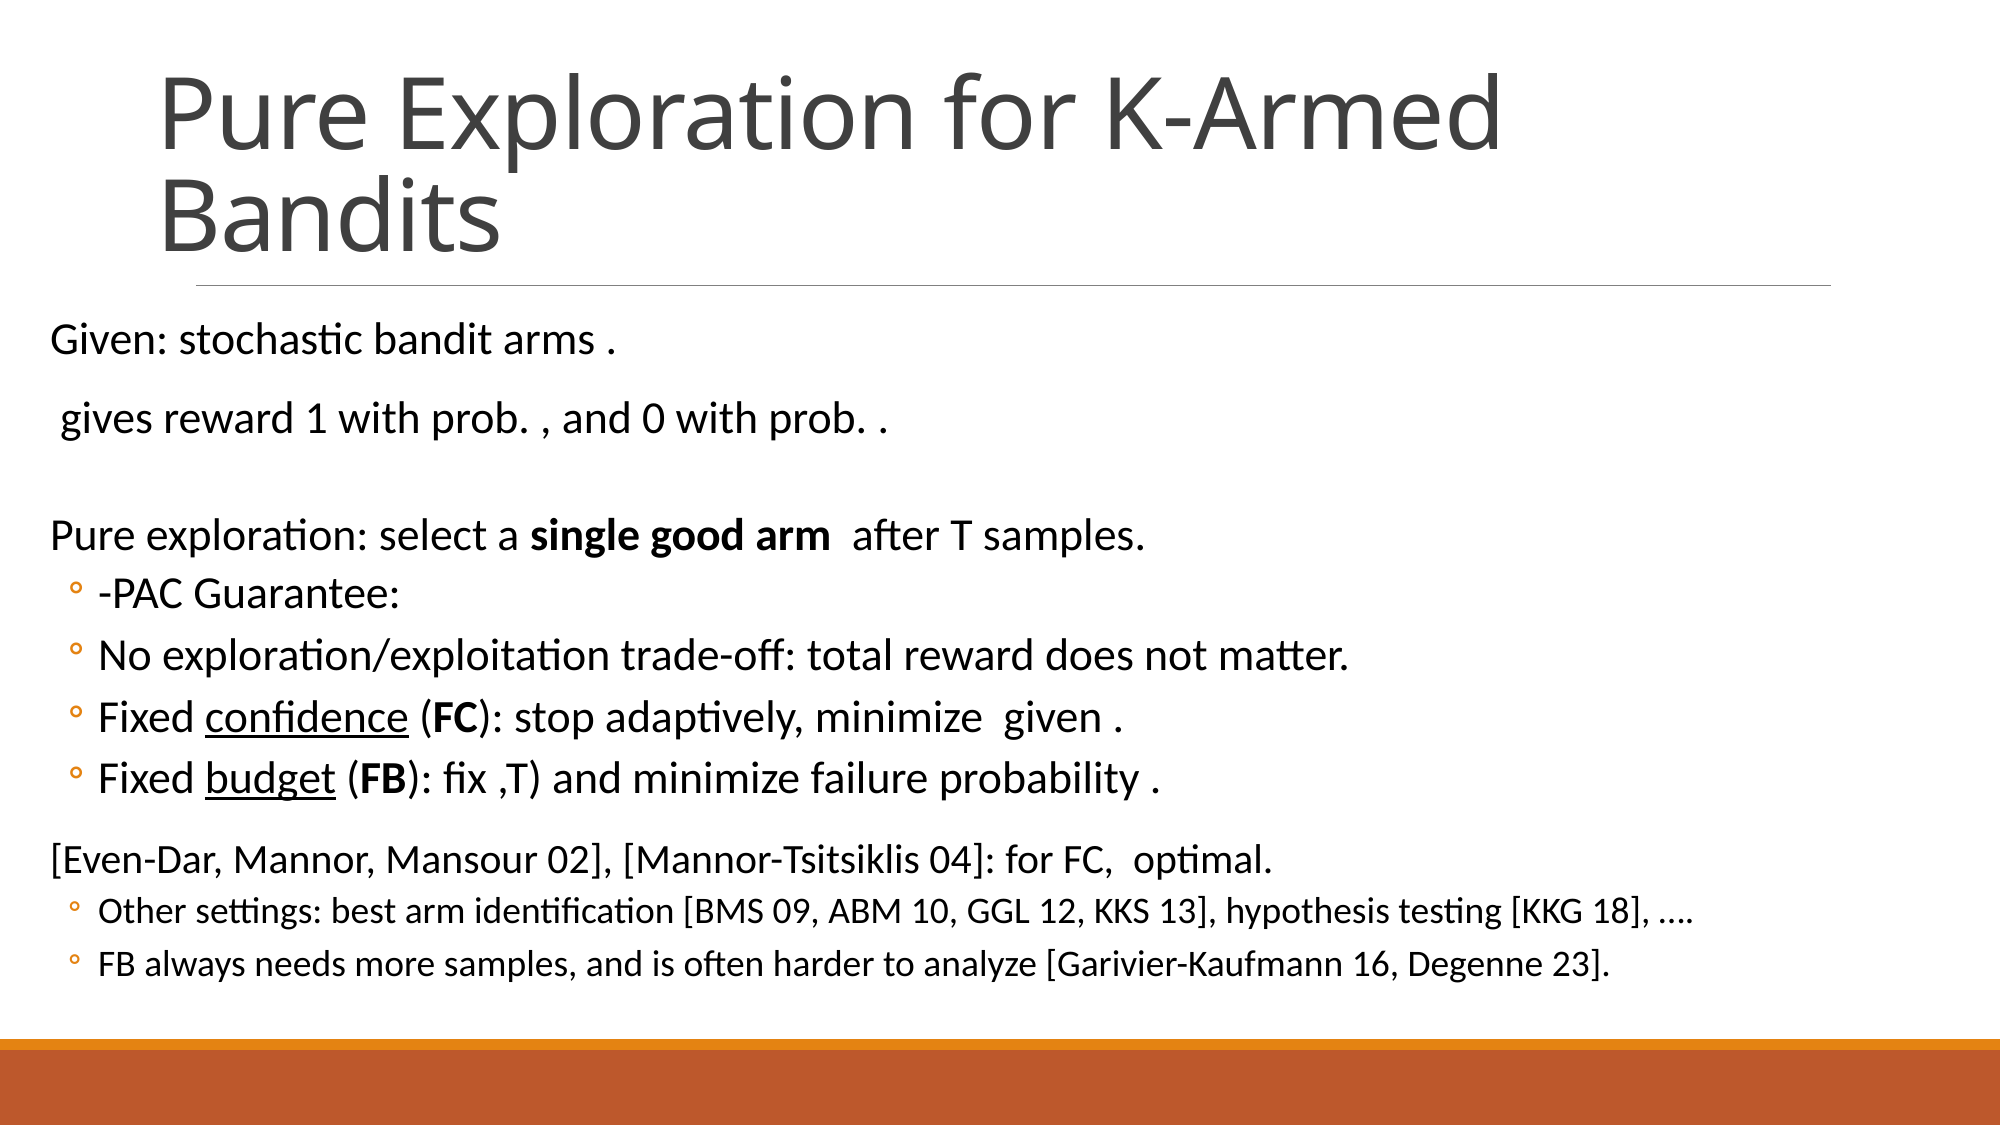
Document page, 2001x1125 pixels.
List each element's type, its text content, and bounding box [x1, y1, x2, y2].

title Pure Exploration for K-Armed Bandits [141, 61, 1867, 280]
